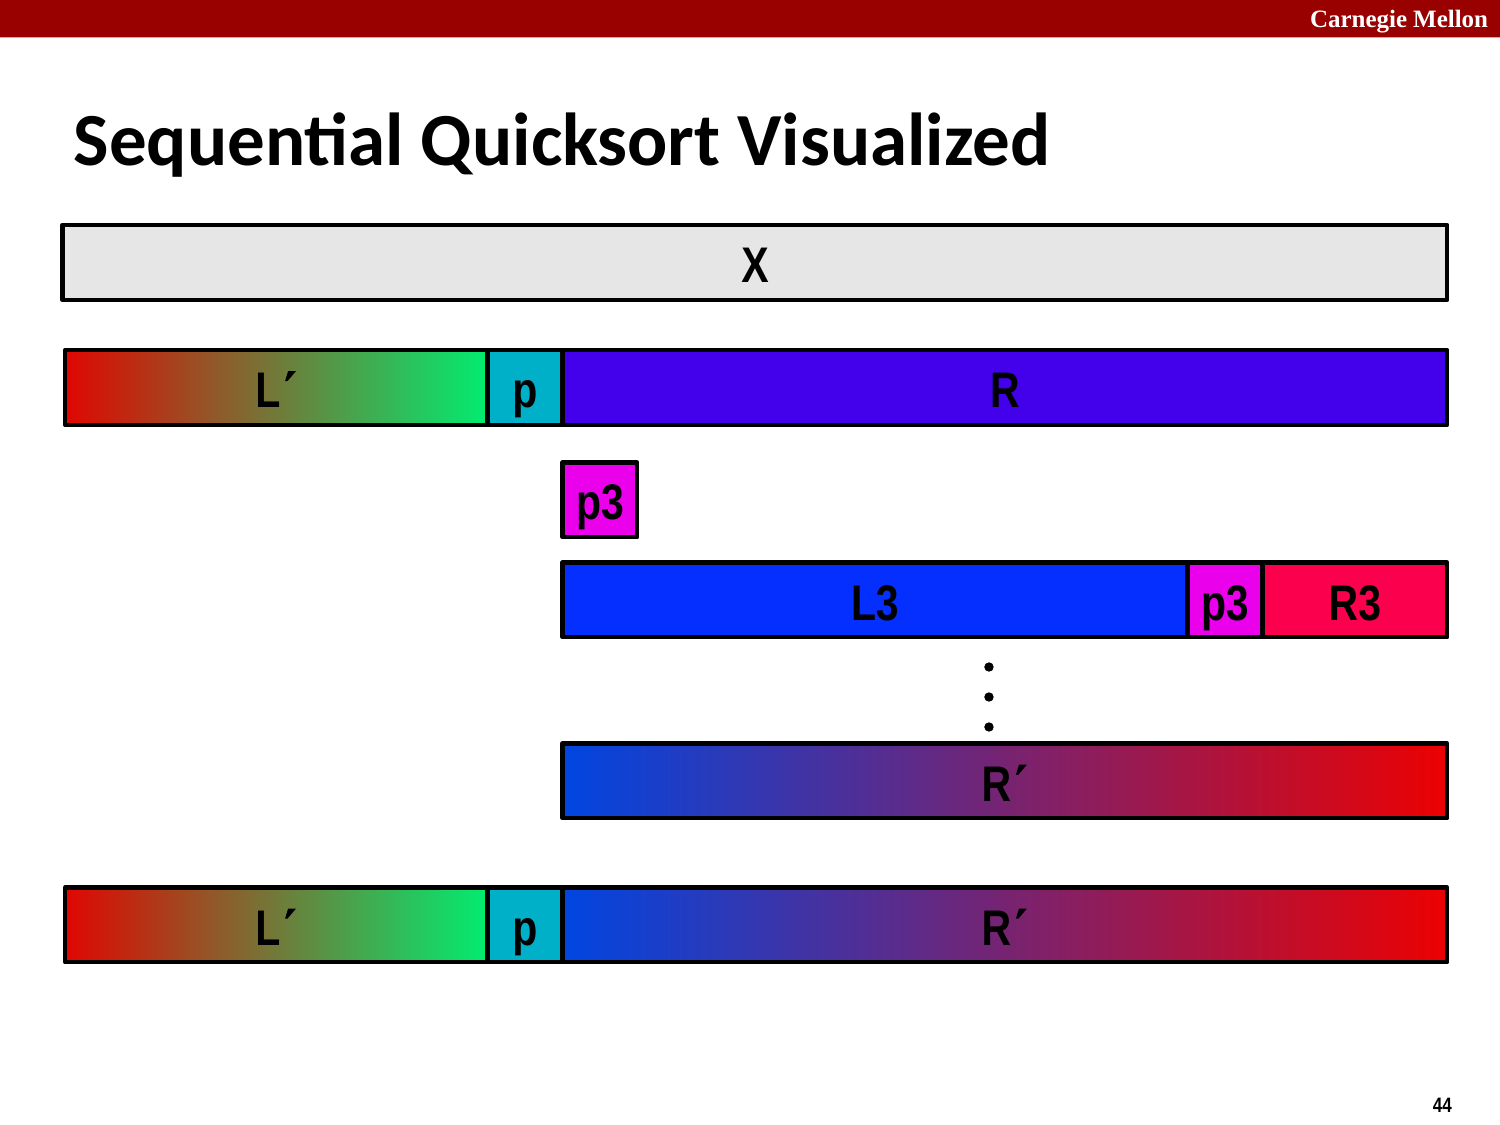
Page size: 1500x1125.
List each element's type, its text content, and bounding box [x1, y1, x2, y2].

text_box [562, 462, 1448, 638]
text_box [64, 887, 1448, 963]
text_box X [62, 224, 1448, 300]
text_box L [65, 349, 488, 425]
text_box R [562, 349, 1448, 425]
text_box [562, 643, 1448, 819]
text_box p [488, 349, 562, 425]
title Sequential Quicksort Visualized [58, 72, 1305, 199]
